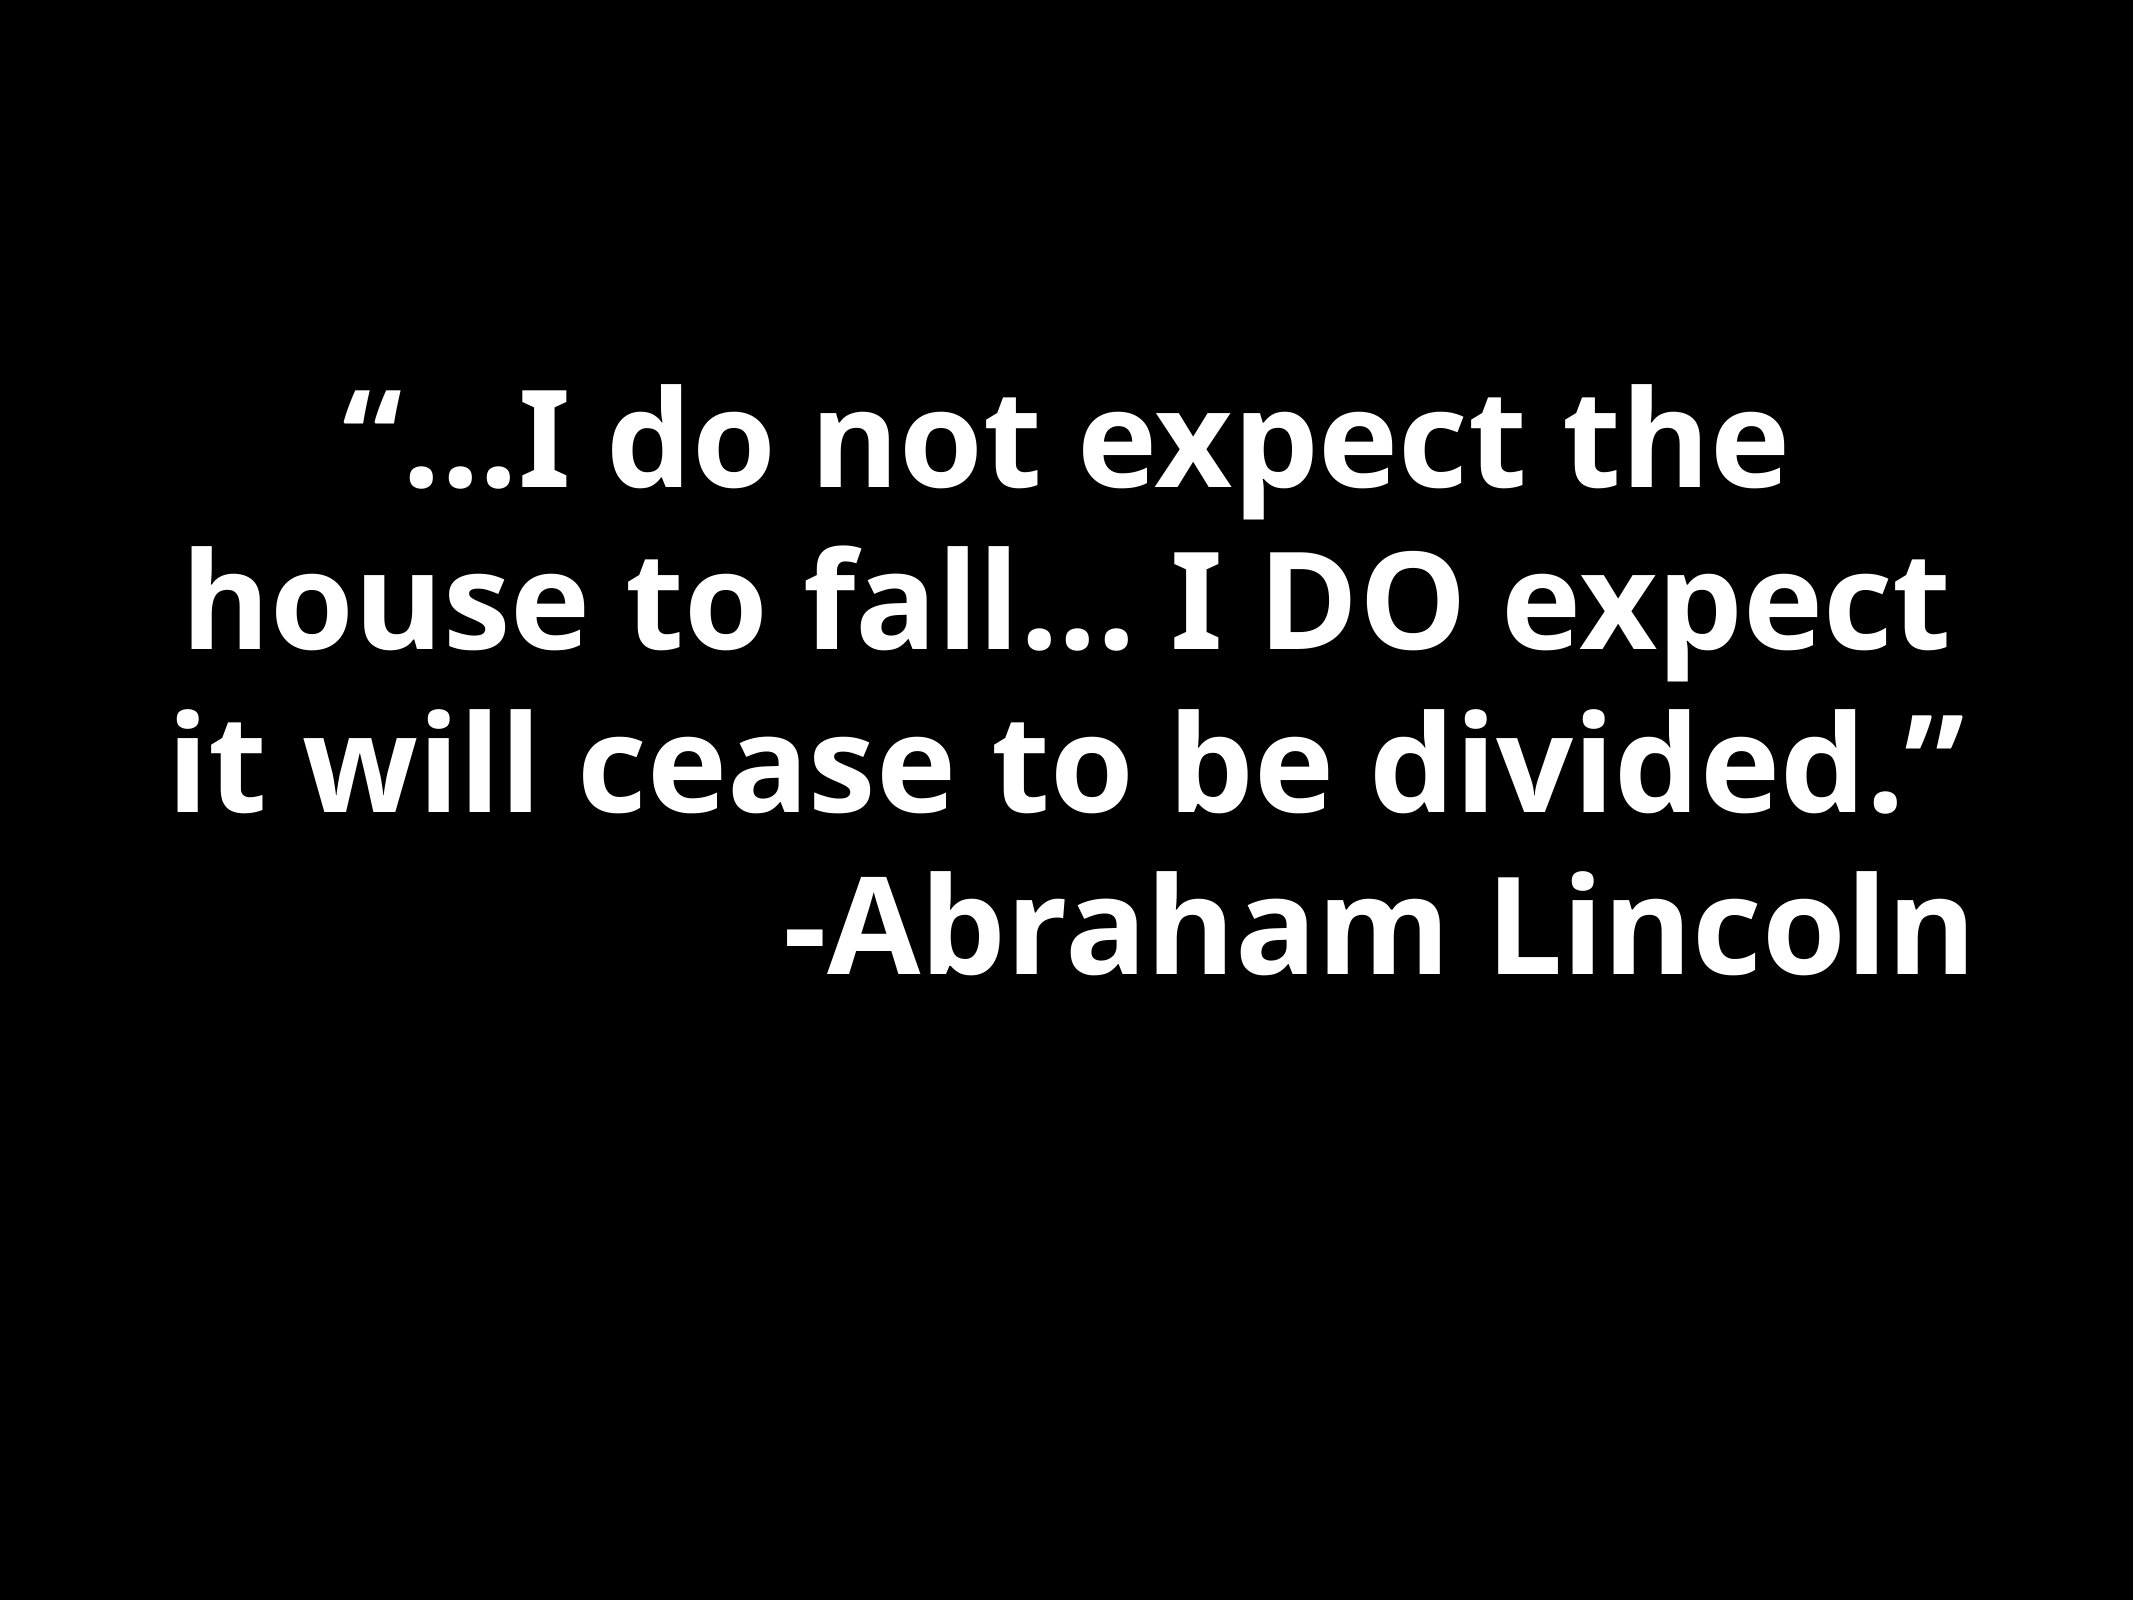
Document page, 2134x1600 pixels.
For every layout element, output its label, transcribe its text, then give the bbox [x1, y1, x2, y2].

text_box “...I do not expect the house to fall... I DO expect it will cease to be divided.” -Abraham Lincoln [112, 343, 2021, 1010]
